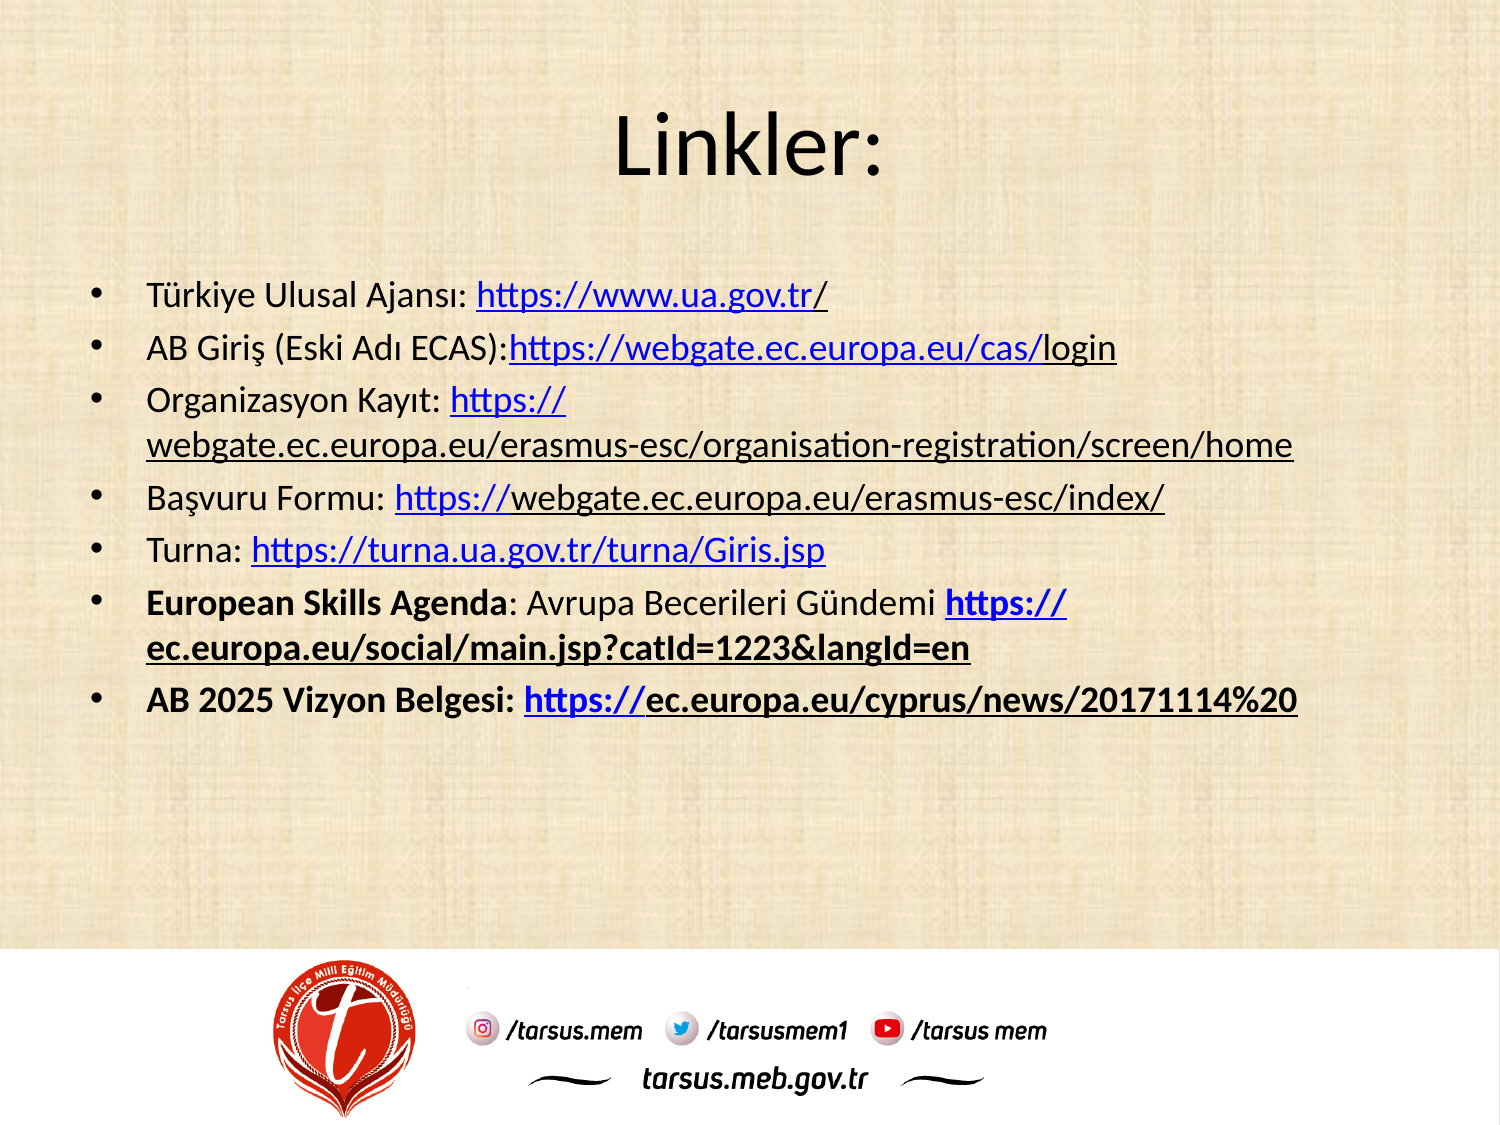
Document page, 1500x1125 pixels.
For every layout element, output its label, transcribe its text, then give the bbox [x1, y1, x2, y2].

picture [0, 949, 1500, 1125]
title Linkler: [75, 45, 1425, 233]
list Türkiye Ulusal Ajansı: https://www.ua.gov.tr/ AB Giriş (Eski Adı ECAS):https://webgate.ec.europa.eu/cas/login Organizasyon Kayıt: https://webgate.ec.europa.eu/erasmus-esc/organisation-registration/screen/home Başvuru Formu: https://webgate.ec.europa.eu/erasmus-esc/index/ Turna: https://turna.ua.gov.tr/turna/Giris.jsp European Skills Agenda: Avrupa Becerileri Gündemi https://ec.europa.eu/social/main.jsp?catId=1223&langId=en AB 2025 Vizyon Belgesi: https://ec.europa.eu/cyprus/news/20171114%20 [75, 262, 1425, 948]
